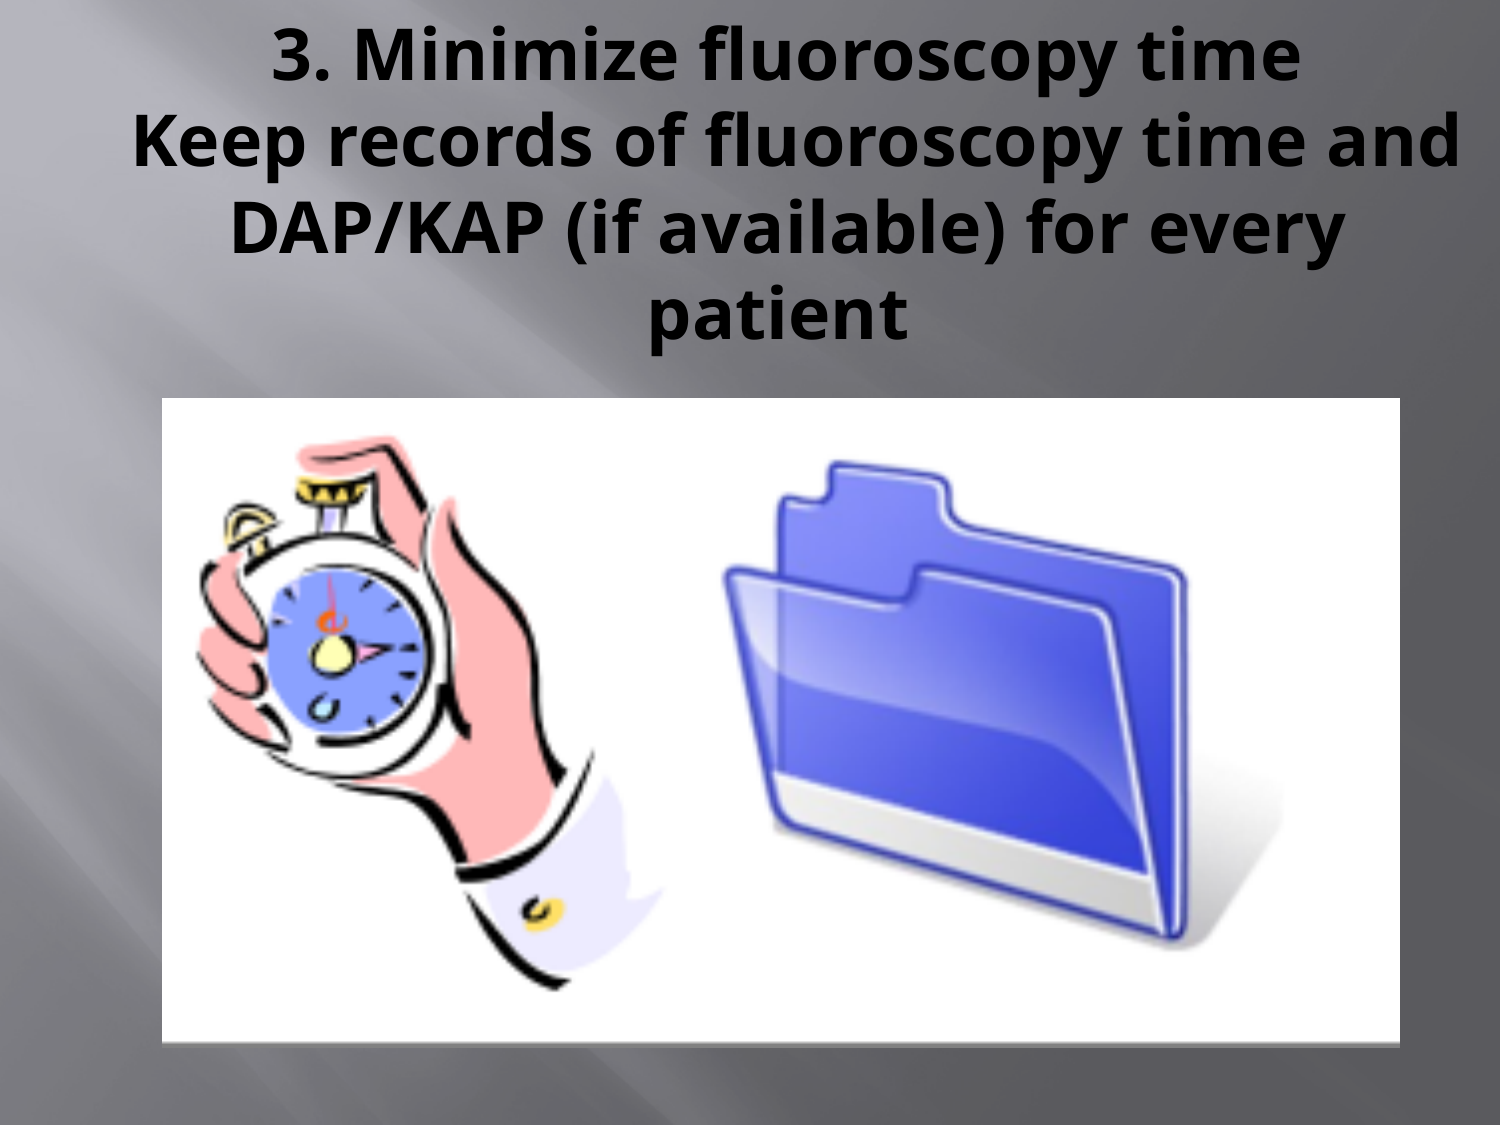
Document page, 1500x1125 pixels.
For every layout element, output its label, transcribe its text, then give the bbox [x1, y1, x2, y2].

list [162, 398, 1401, 1048]
title 3. Minimize fluoroscopy time Keep records of fluoroscopy time and DAP/KAP (if available) for every patient [75, 0, 1500, 363]
